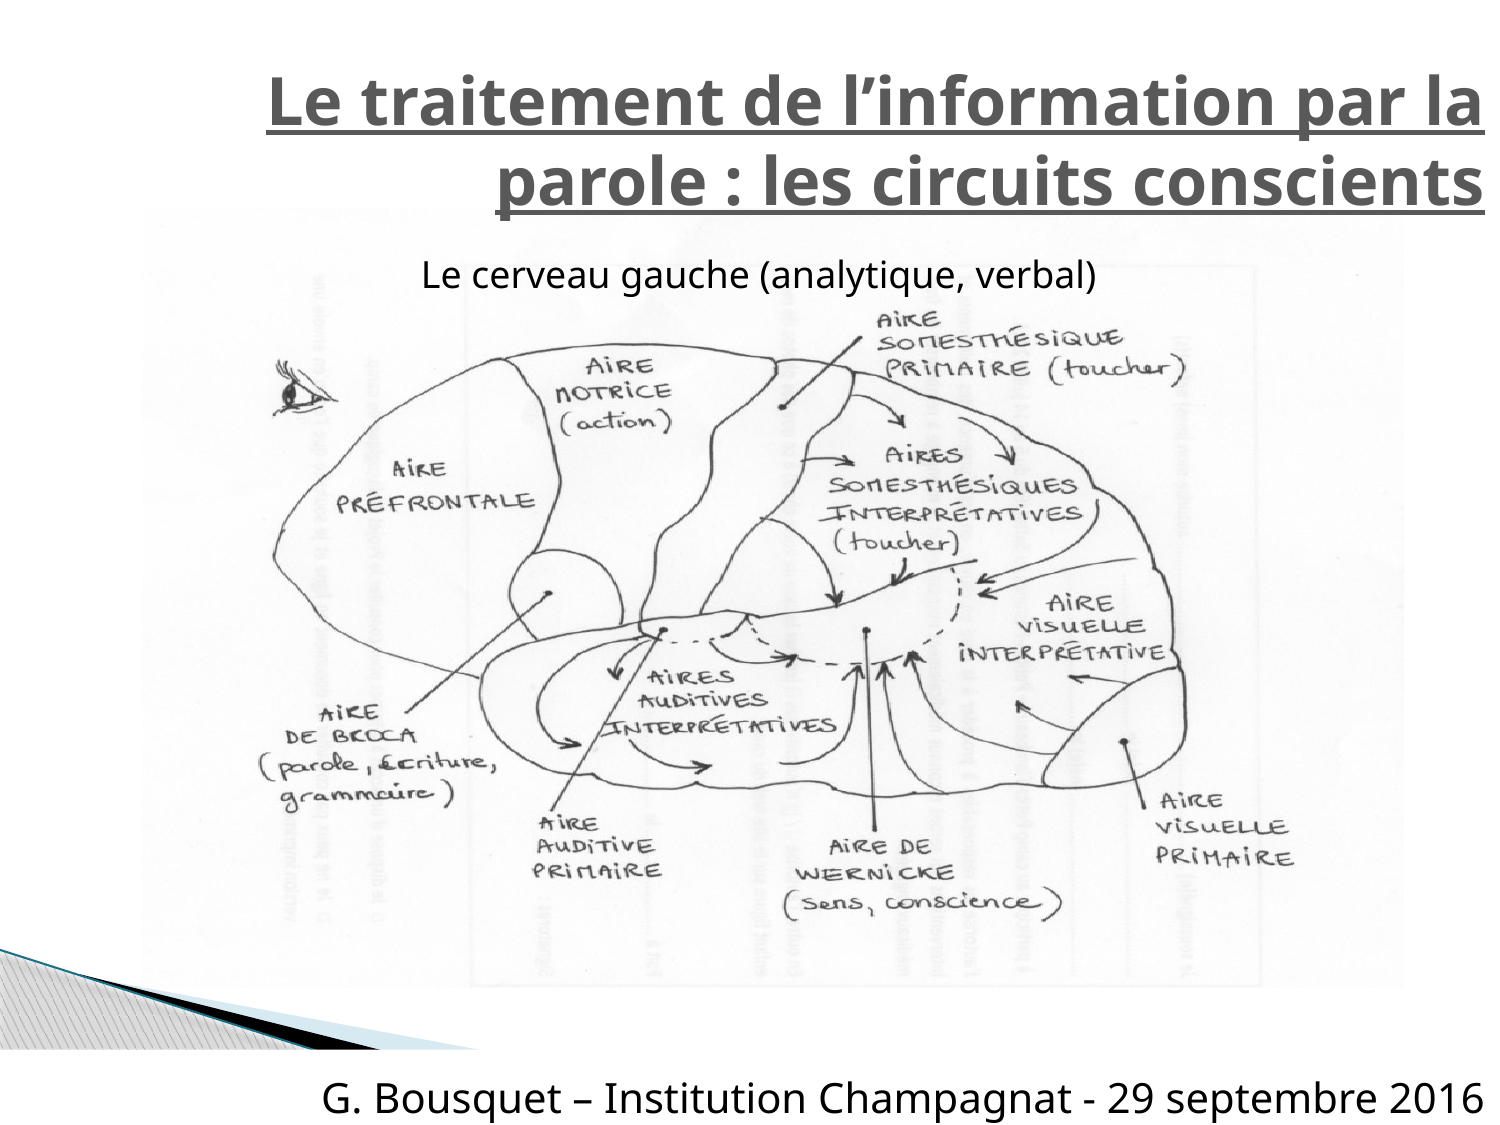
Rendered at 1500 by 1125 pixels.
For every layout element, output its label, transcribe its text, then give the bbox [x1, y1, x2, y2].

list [141, 207, 1404, 988]
title Le traitement de l’information par la parole : les circuits conscients [128, 45, 1500, 233]
footer G. Bousquet – Institution Champagnat - 29 septembre 2016 [0, 1049, 1500, 1125]
